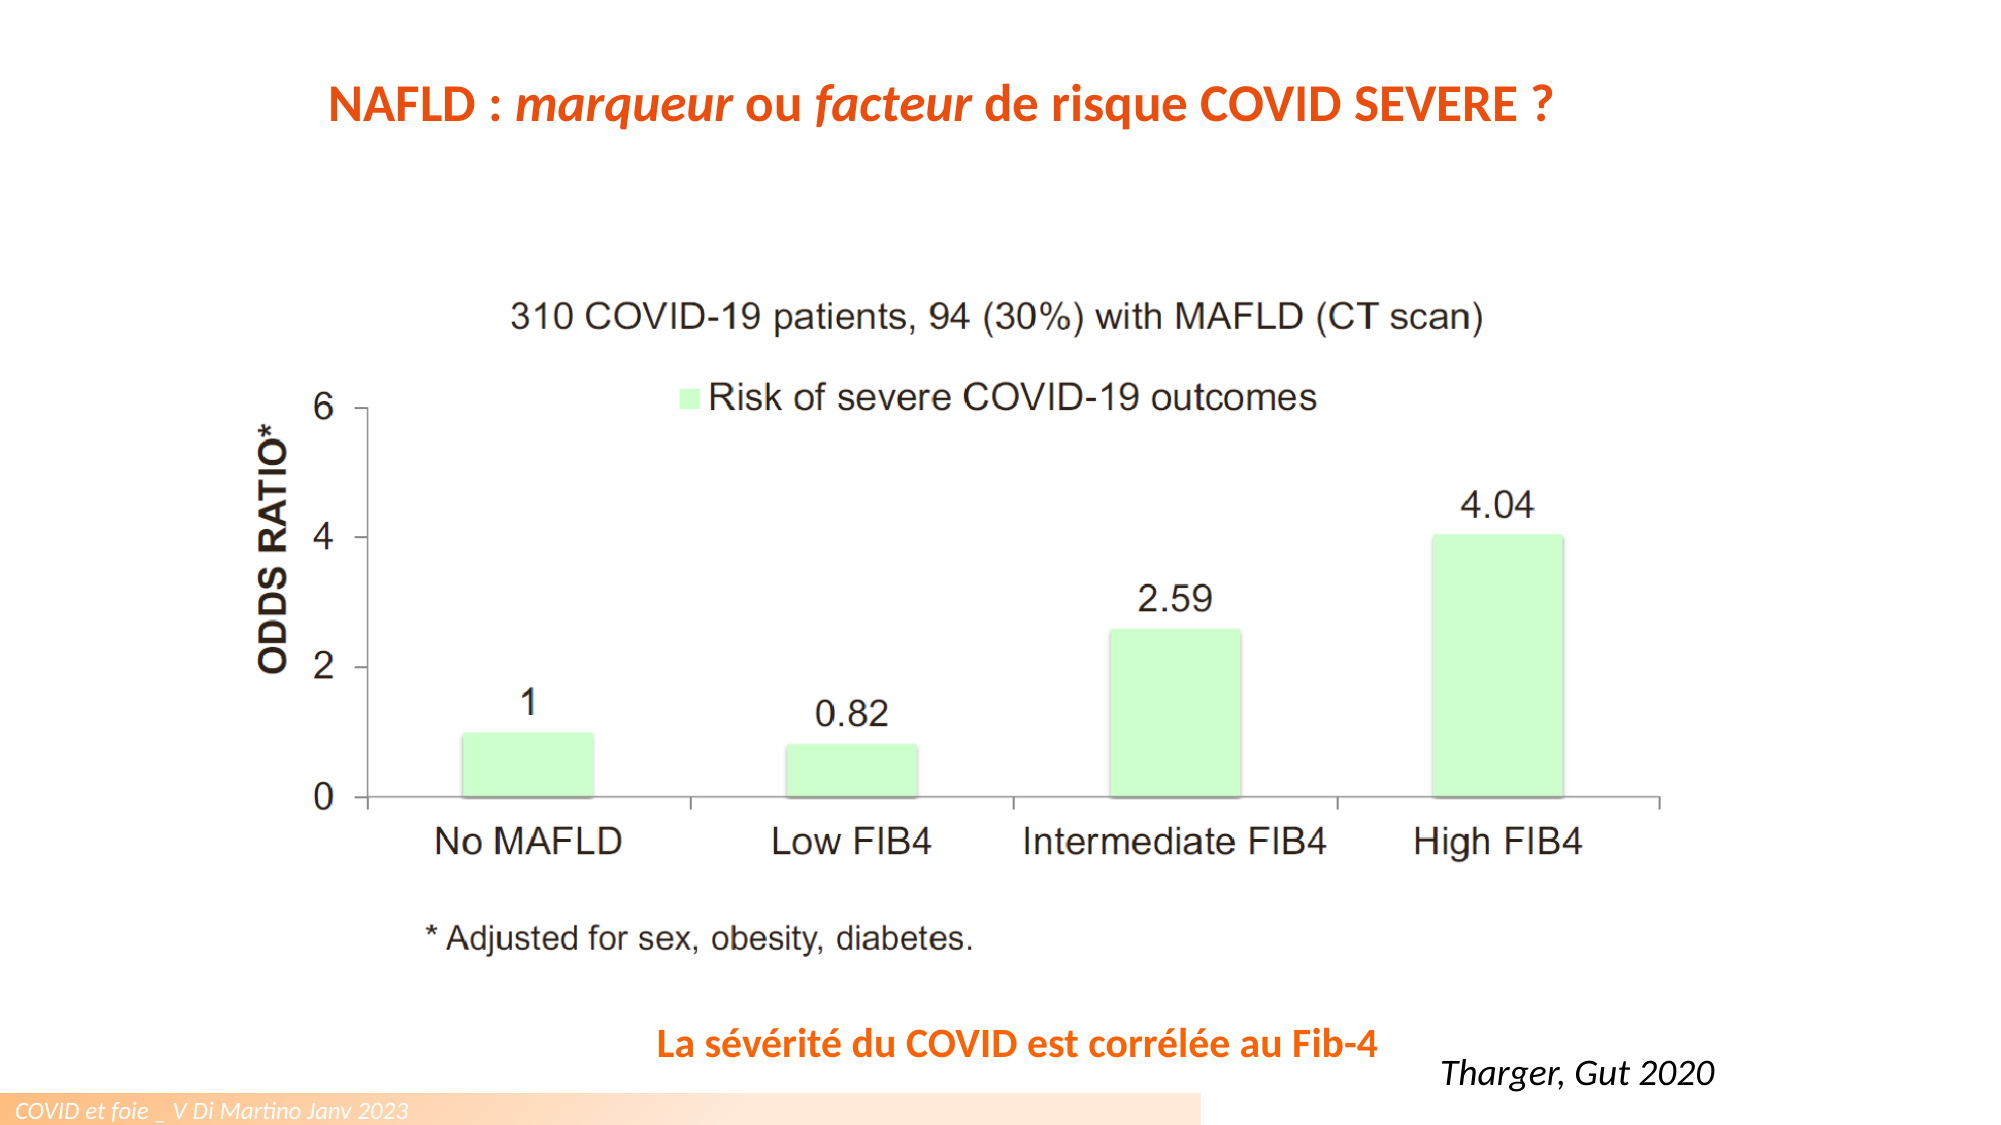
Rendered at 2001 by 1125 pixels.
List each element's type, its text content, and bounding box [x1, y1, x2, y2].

text_box Tharger, Gut 2020 [1425, 1040, 1732, 1101]
title NAFLD : marqueur ou facteur de risque COVID SEVERE ? [301, 29, 1596, 170]
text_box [247, 278, 1751, 1000]
text_box La sévérité du COVID est corrélée au Fib-4 [622, 1007, 1414, 1073]
